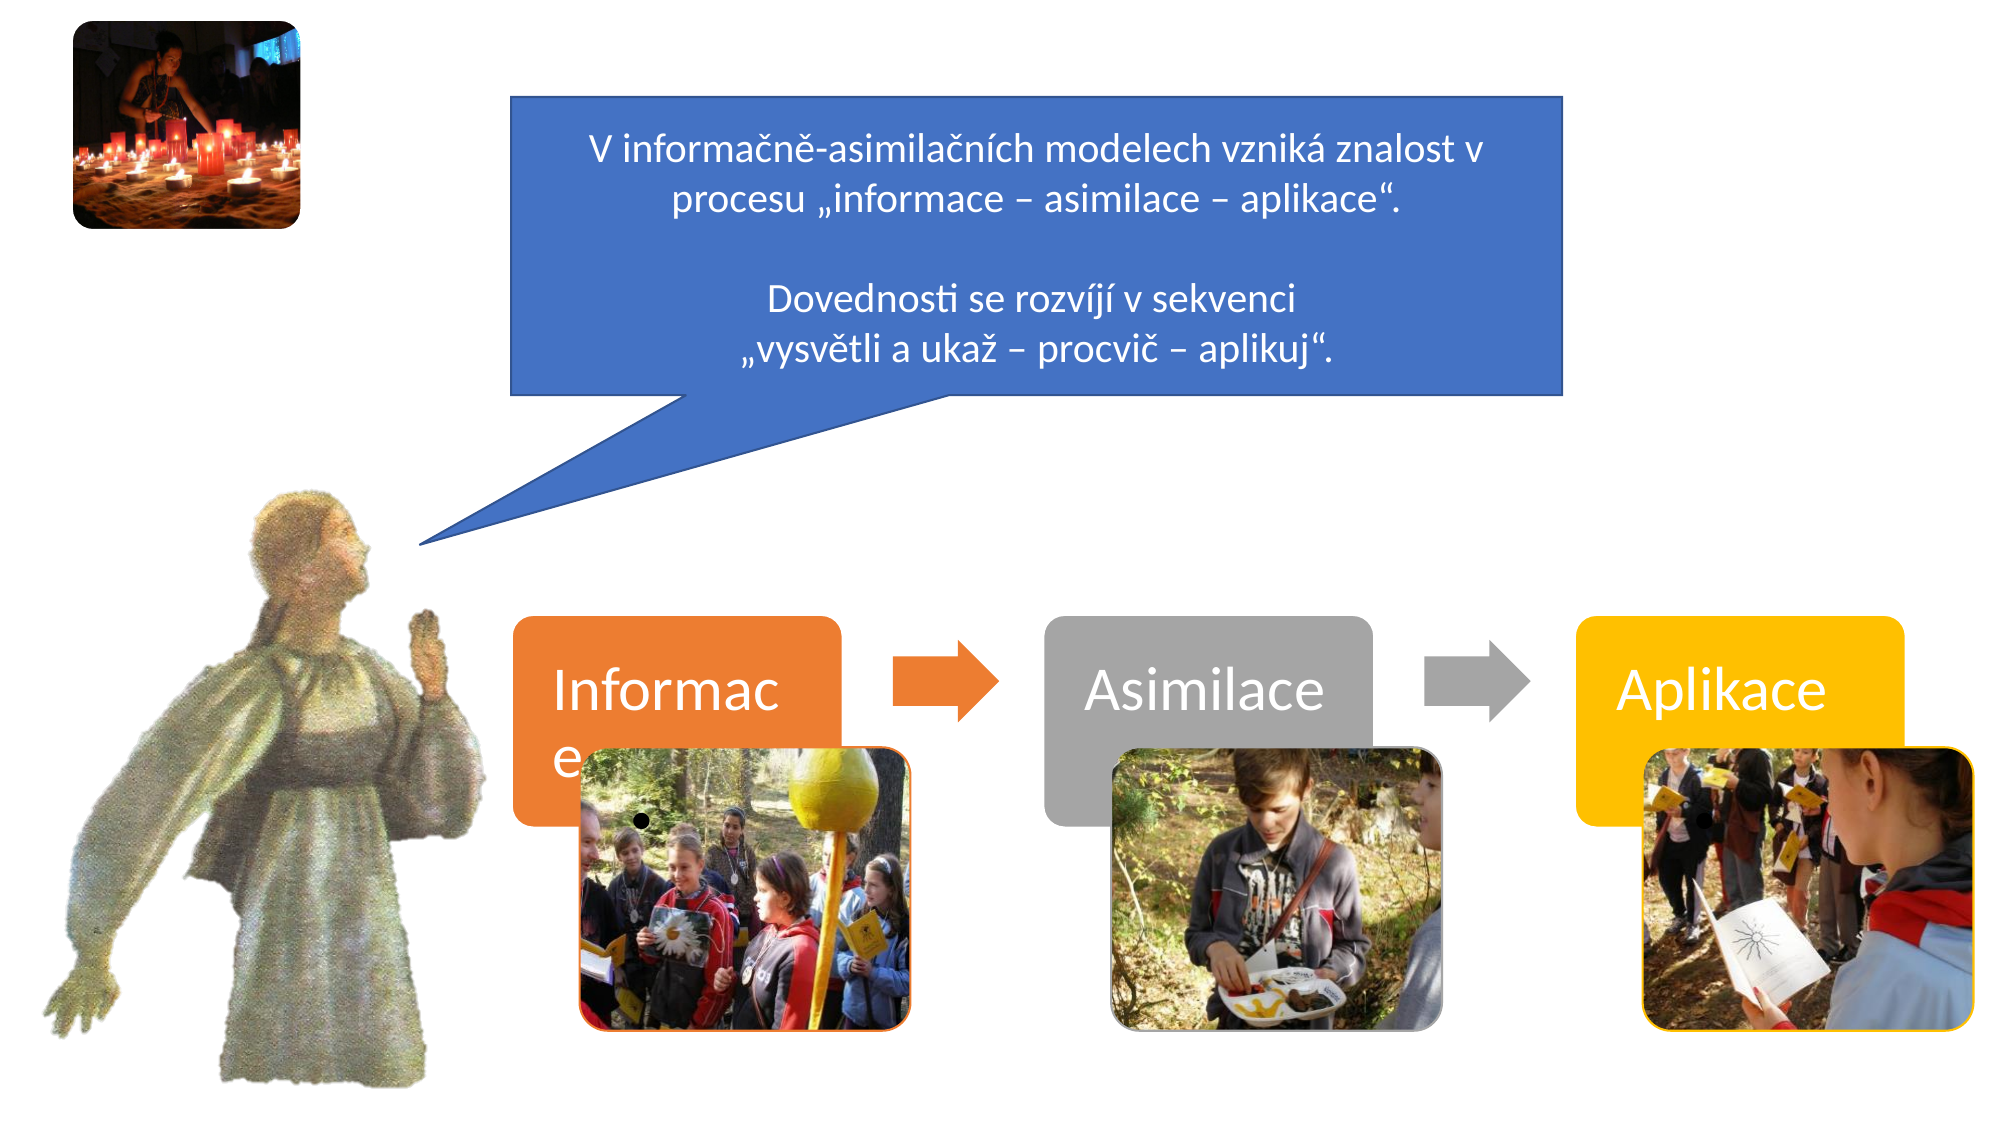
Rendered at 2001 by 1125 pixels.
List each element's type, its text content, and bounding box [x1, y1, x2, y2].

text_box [511, 492, 1975, 1125]
text_box V informačně-asimilačních modelech vzniká znalost v procesu „informace – asimilace – aplikace“. Dovednosti se rozvíjí v sekvenci „vysvětli a ukaž – procvič – aplikuj“. [510, 95, 1564, 492]
text_box [70, 18, 303, 232]
picture [18, 481, 537, 1125]
